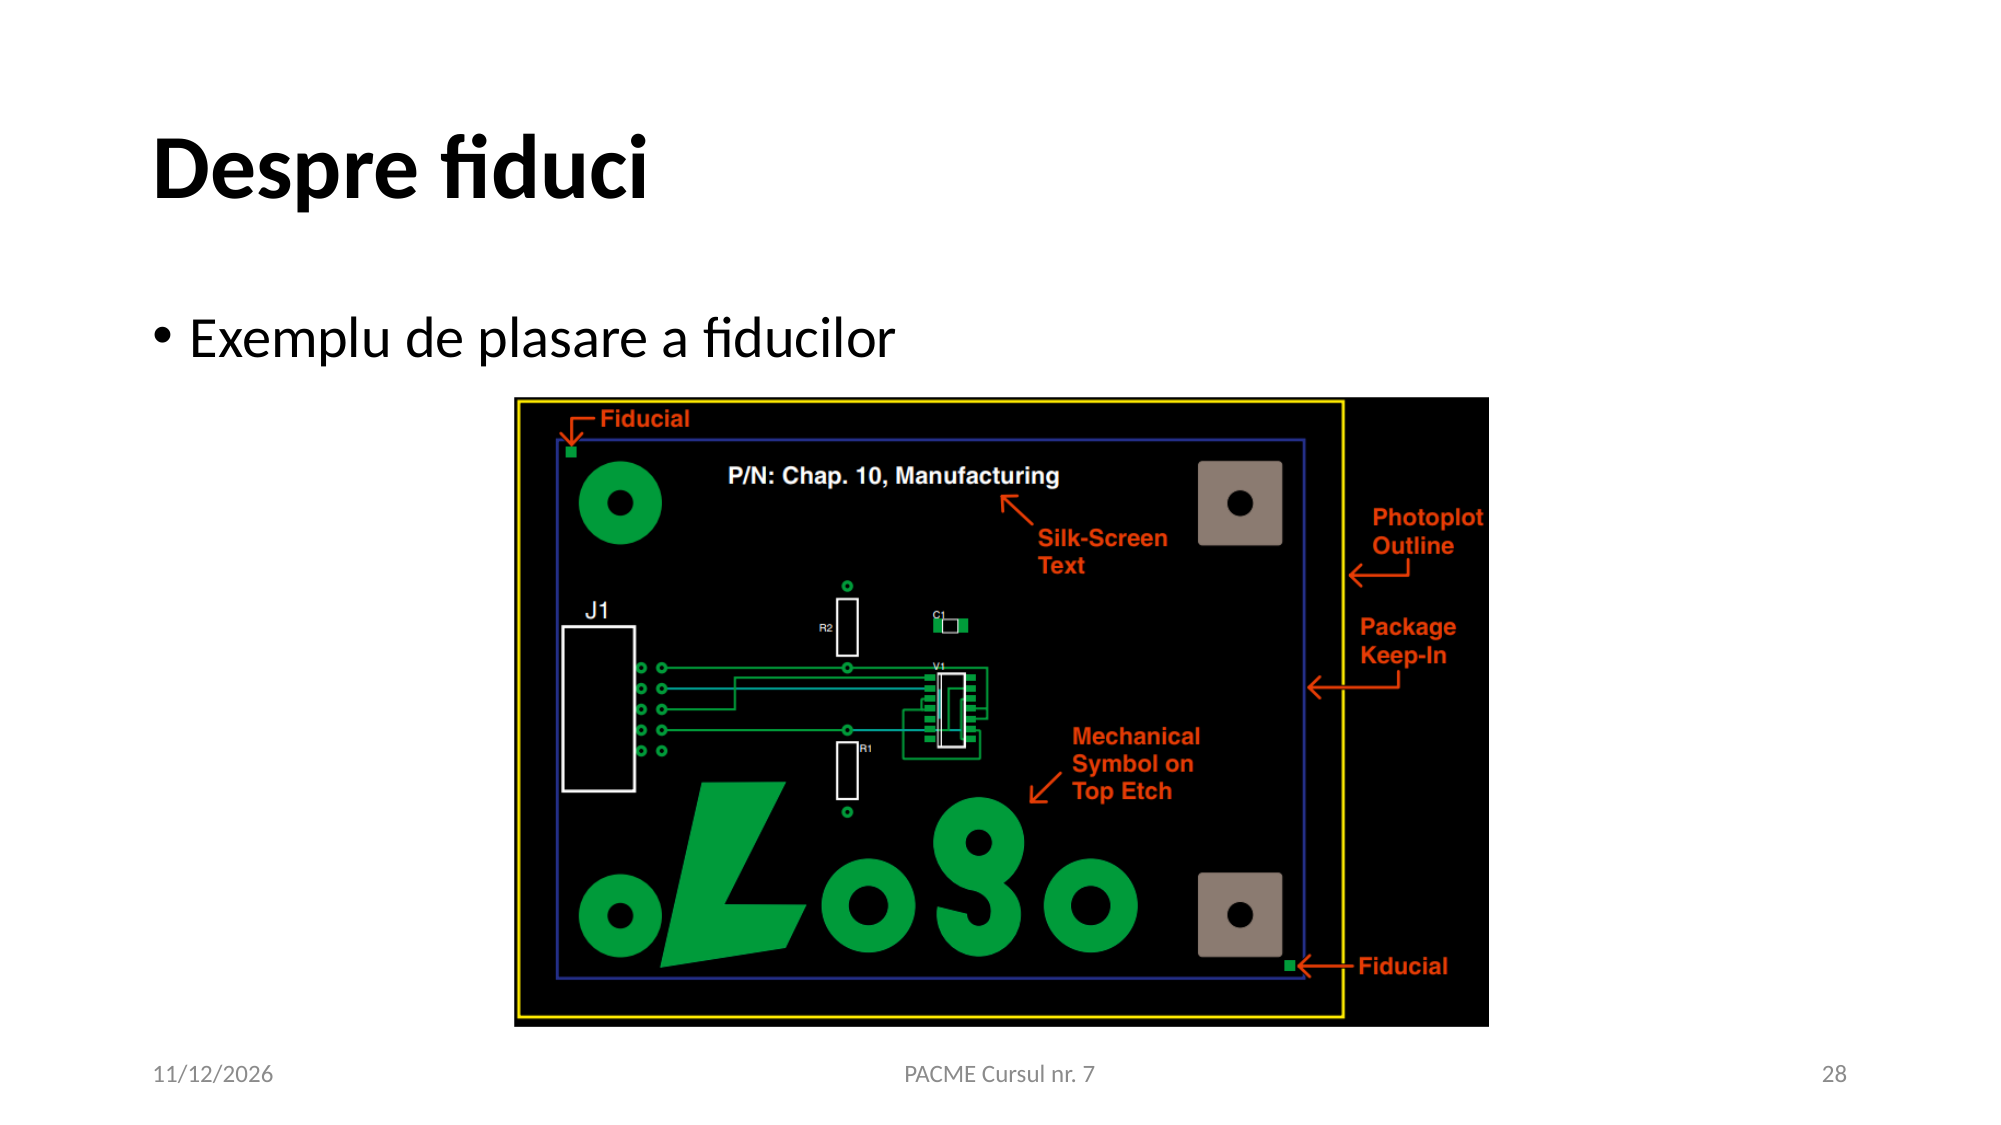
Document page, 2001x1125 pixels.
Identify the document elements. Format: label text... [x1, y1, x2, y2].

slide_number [137, 1042, 588, 1103]
list Exemplu de plasare a fiducilor [137, 299, 1863, 1014]
slide_number 28 [1412, 1042, 1863, 1103]
picture [510, 394, 1489, 1028]
footer PACME Cursul nr. 7 [662, 1042, 1338, 1103]
title Despre fiduci [137, 59, 1863, 278]
